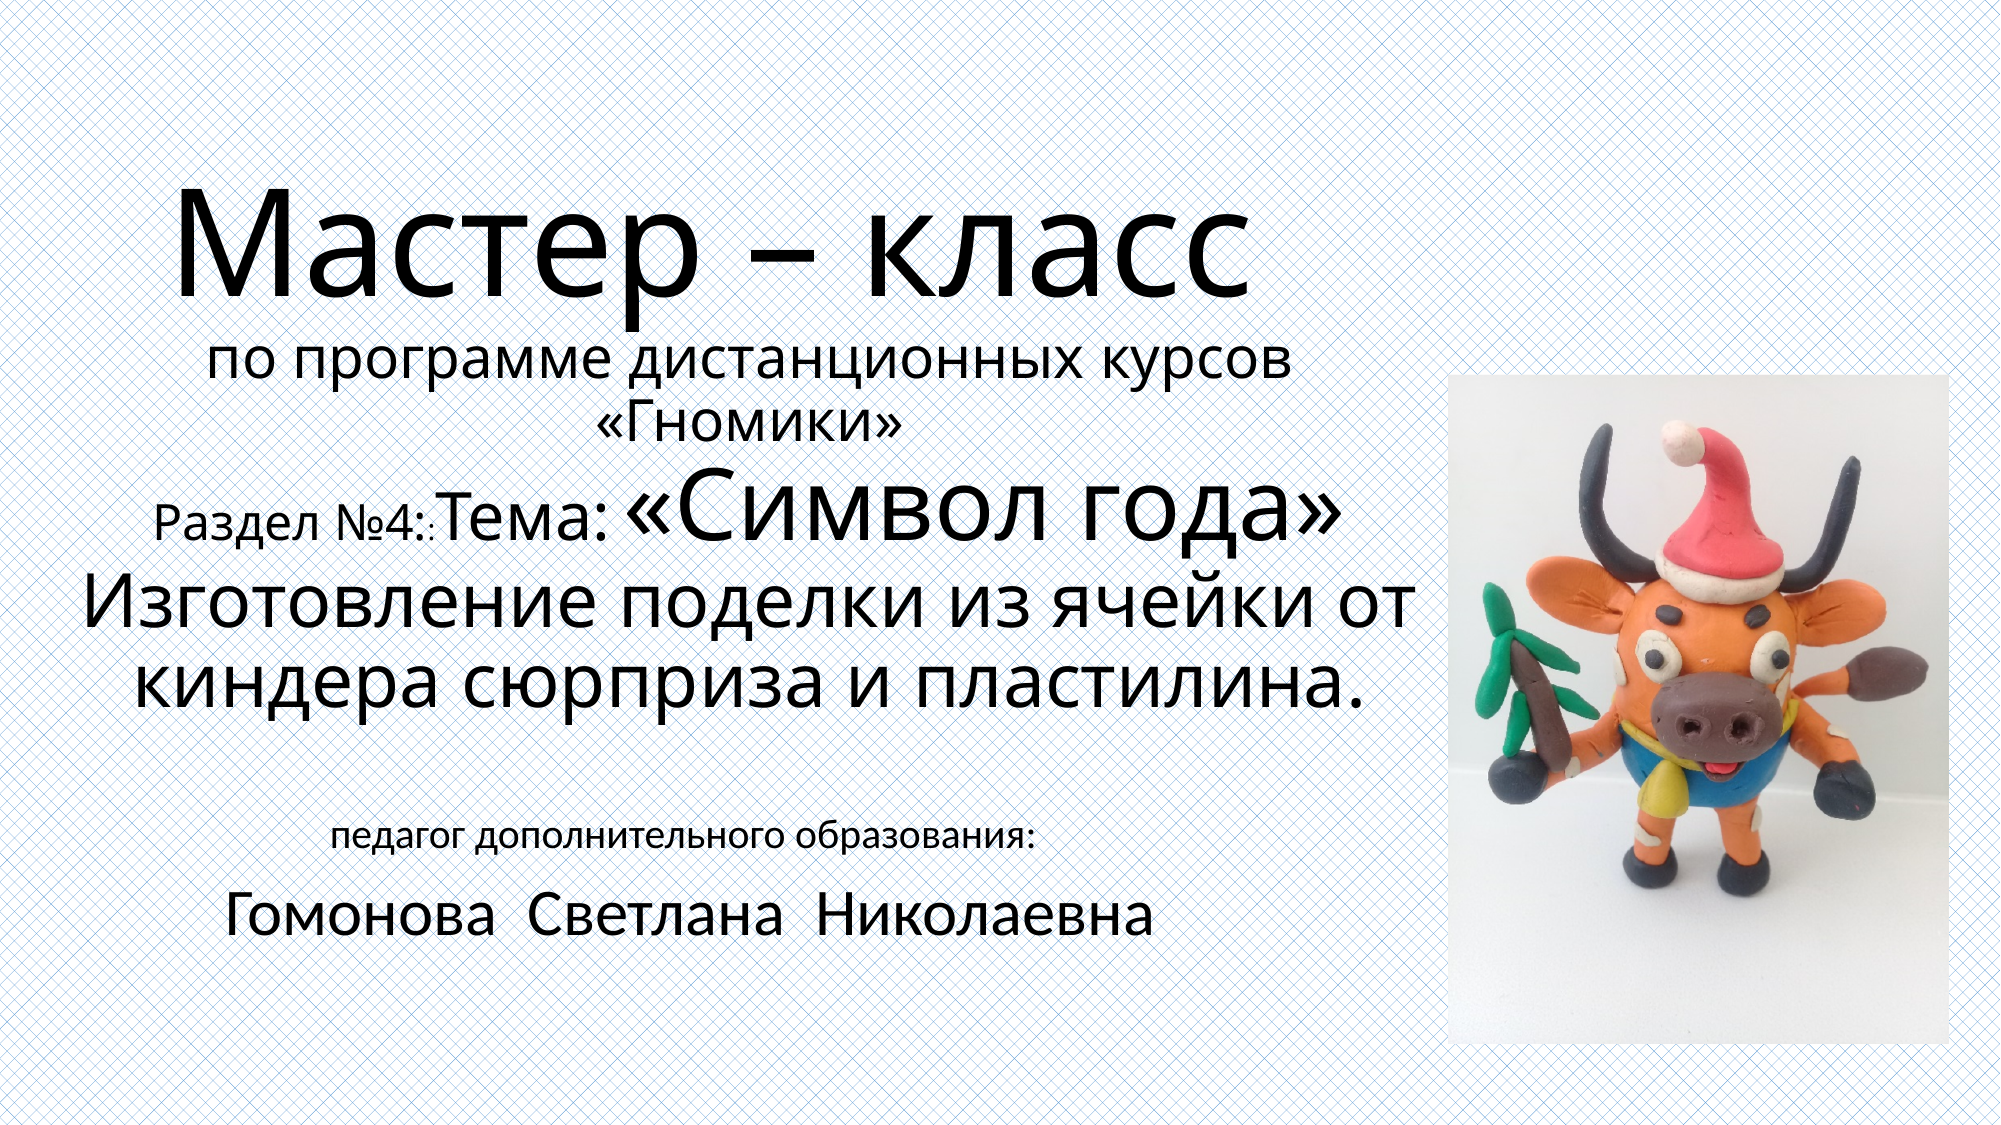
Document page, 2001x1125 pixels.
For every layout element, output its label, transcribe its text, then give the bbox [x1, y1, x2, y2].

title Мастер – класс по программе дистанционных курсов «Гномики» Раздел №4::Тема: «Символ года» Изготовление поделки из ячейки от киндера сюрприза и пластилина. [51, 81, 1448, 732]
subtitle педагог дополнительного образования: Гомонова Светлана Николаевна [95, 804, 1272, 999]
picture [1364, 375, 2000, 1043]
